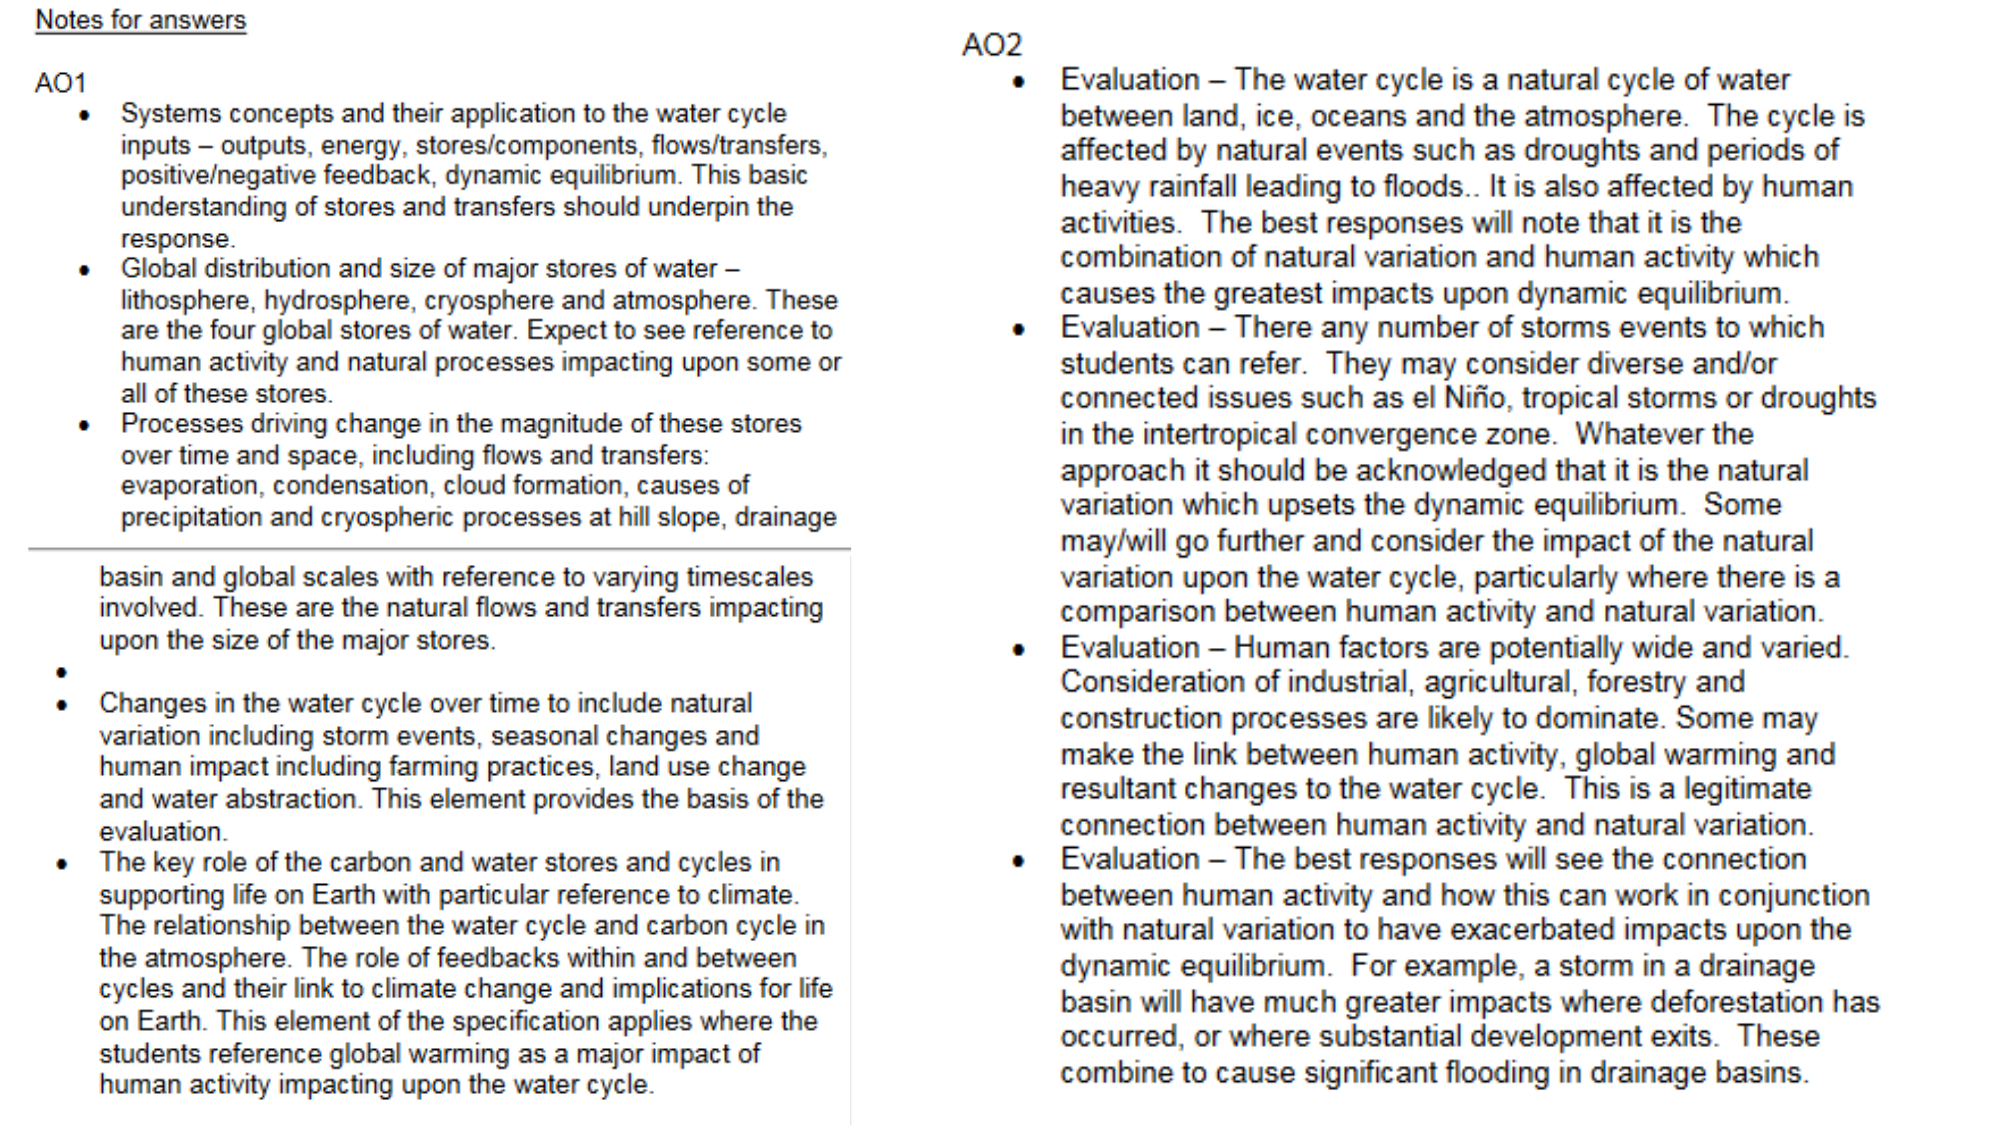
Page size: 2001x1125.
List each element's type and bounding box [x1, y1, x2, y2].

picture [28, 0, 852, 1125]
picture [960, 15, 1889, 1097]
